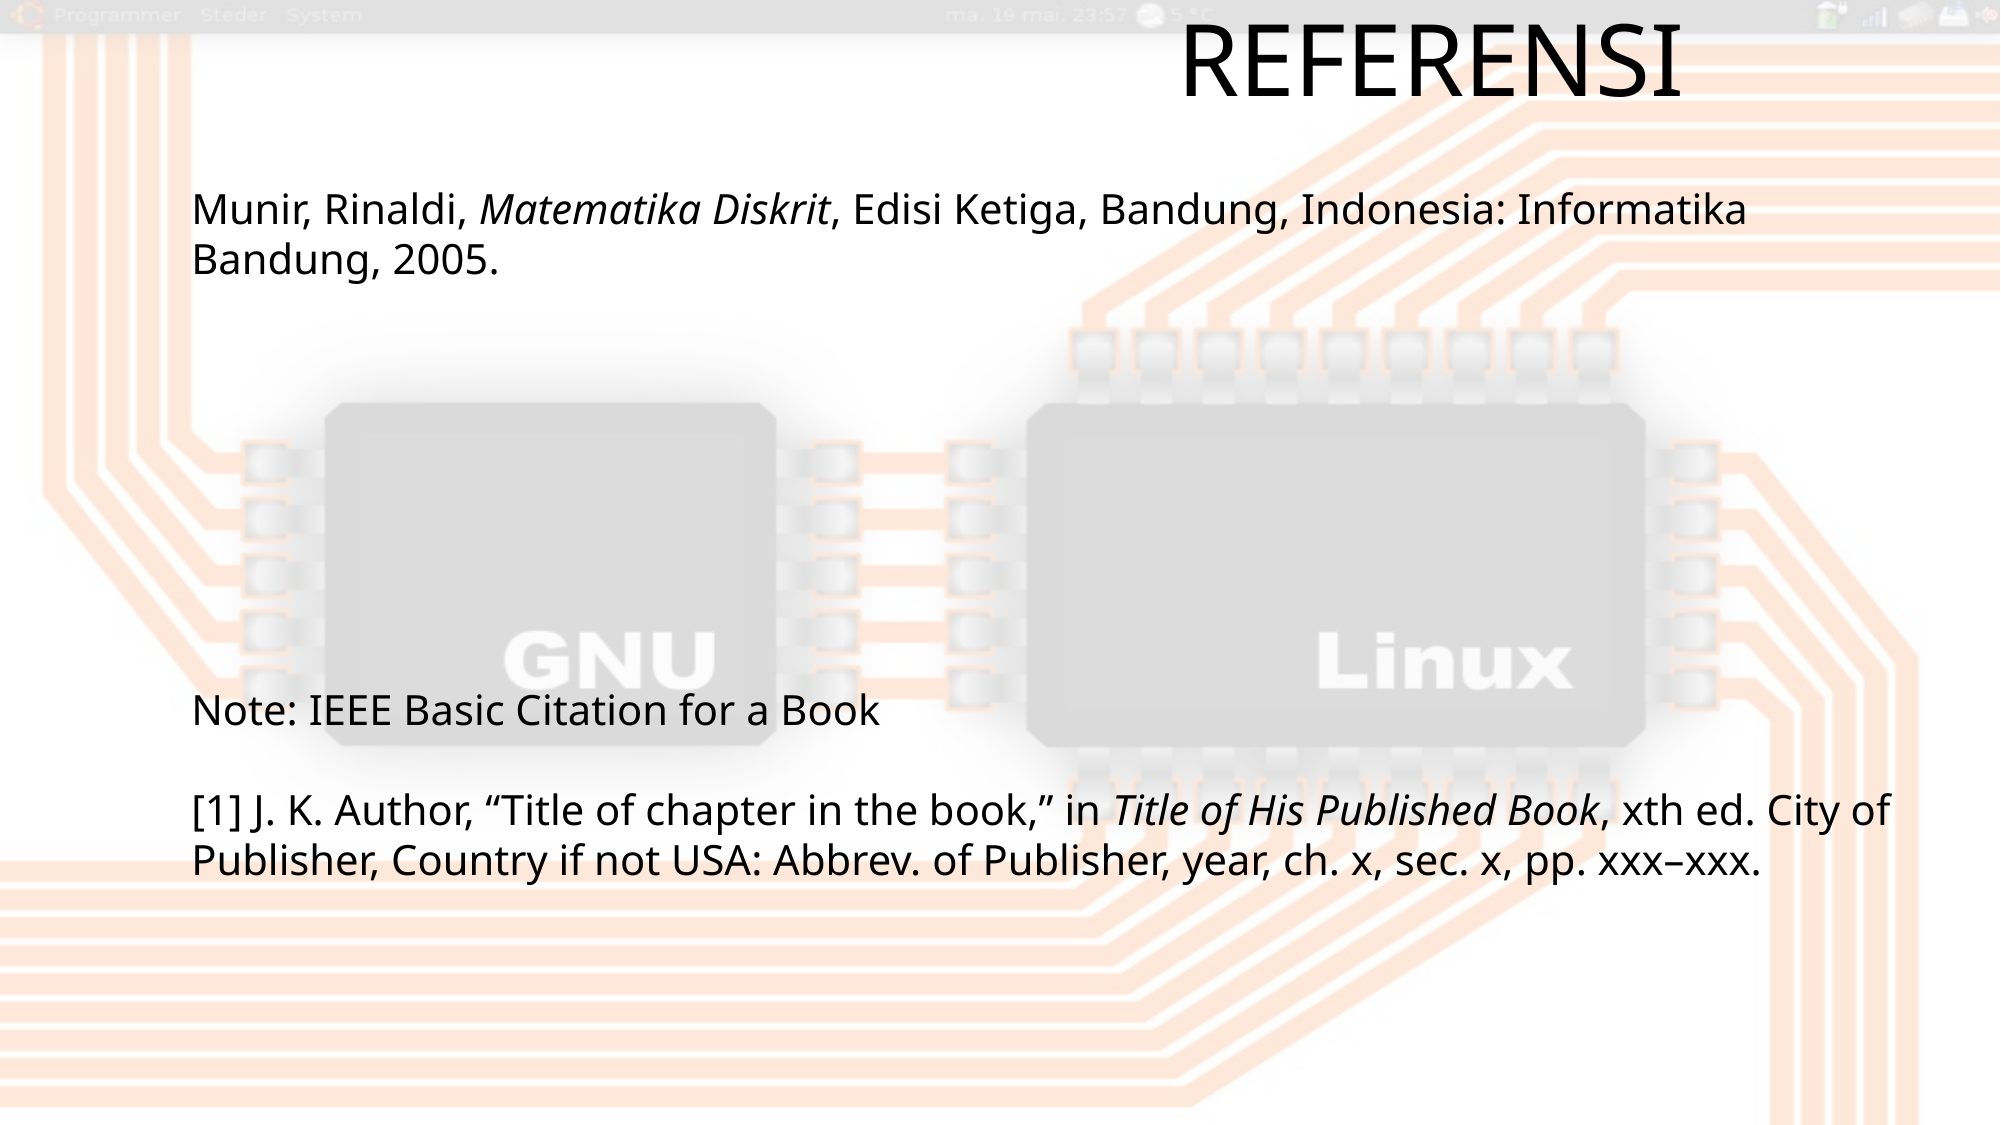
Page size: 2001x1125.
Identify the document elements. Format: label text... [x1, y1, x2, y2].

title Referensi [350, 2, 1701, 126]
list Munir, Rinaldi, Matematika Diskrit, Edisi Ketiga, Bandung, Indonesia: Informatika Bandung, 2005. Note: IEEE Basic Citation for a Book [1] J. K. Author, “Title of chapter in the book,” in Title of His Published Book, xth ed. City of Publisher, Country if not USA: Abbrev. of Publisher, year, ch. x, sec. x, pp. xxx–xxx. [176, 175, 1917, 995]
